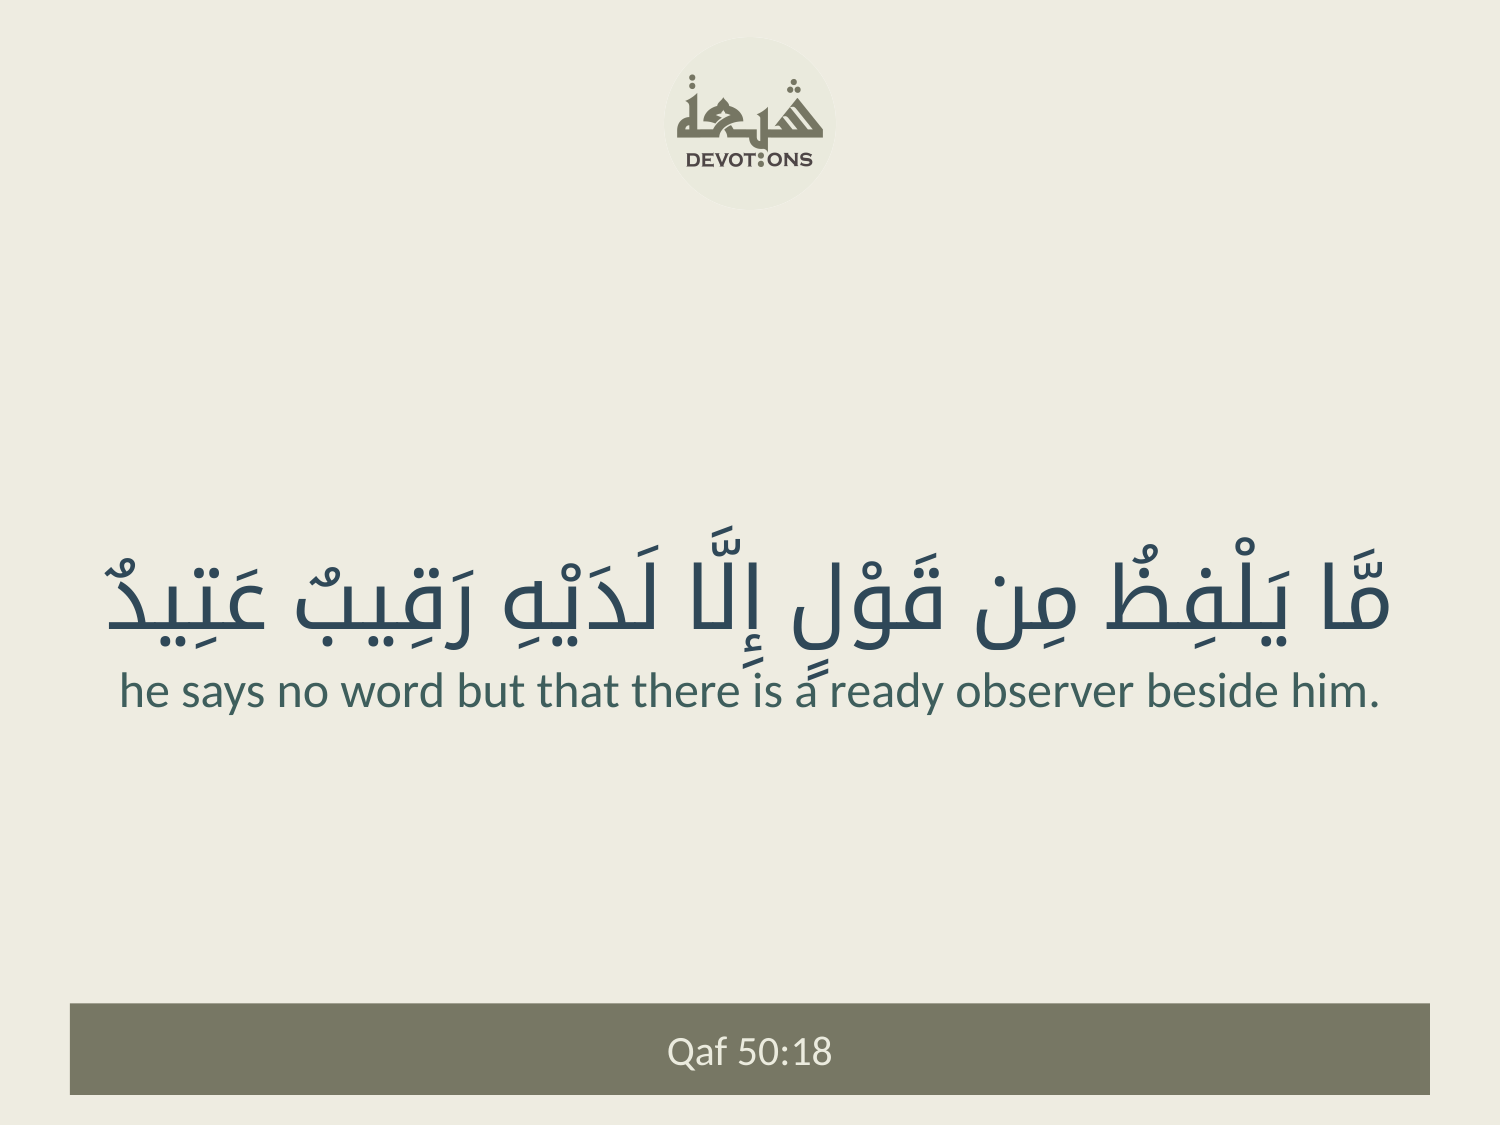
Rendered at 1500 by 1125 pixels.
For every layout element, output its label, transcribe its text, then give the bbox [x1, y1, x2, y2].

list مَّا يَلْفِظُ مِن قَوْلٍ إِلَّا لَدَيْهِ رَقِيبٌ عَتِيدٌ he says no word but that there is a ready observer beside him. [69, 203, 1430, 1003]
picture [656, 29, 844, 203]
list Qaf 50:18 [69, 1003, 1430, 1095]
